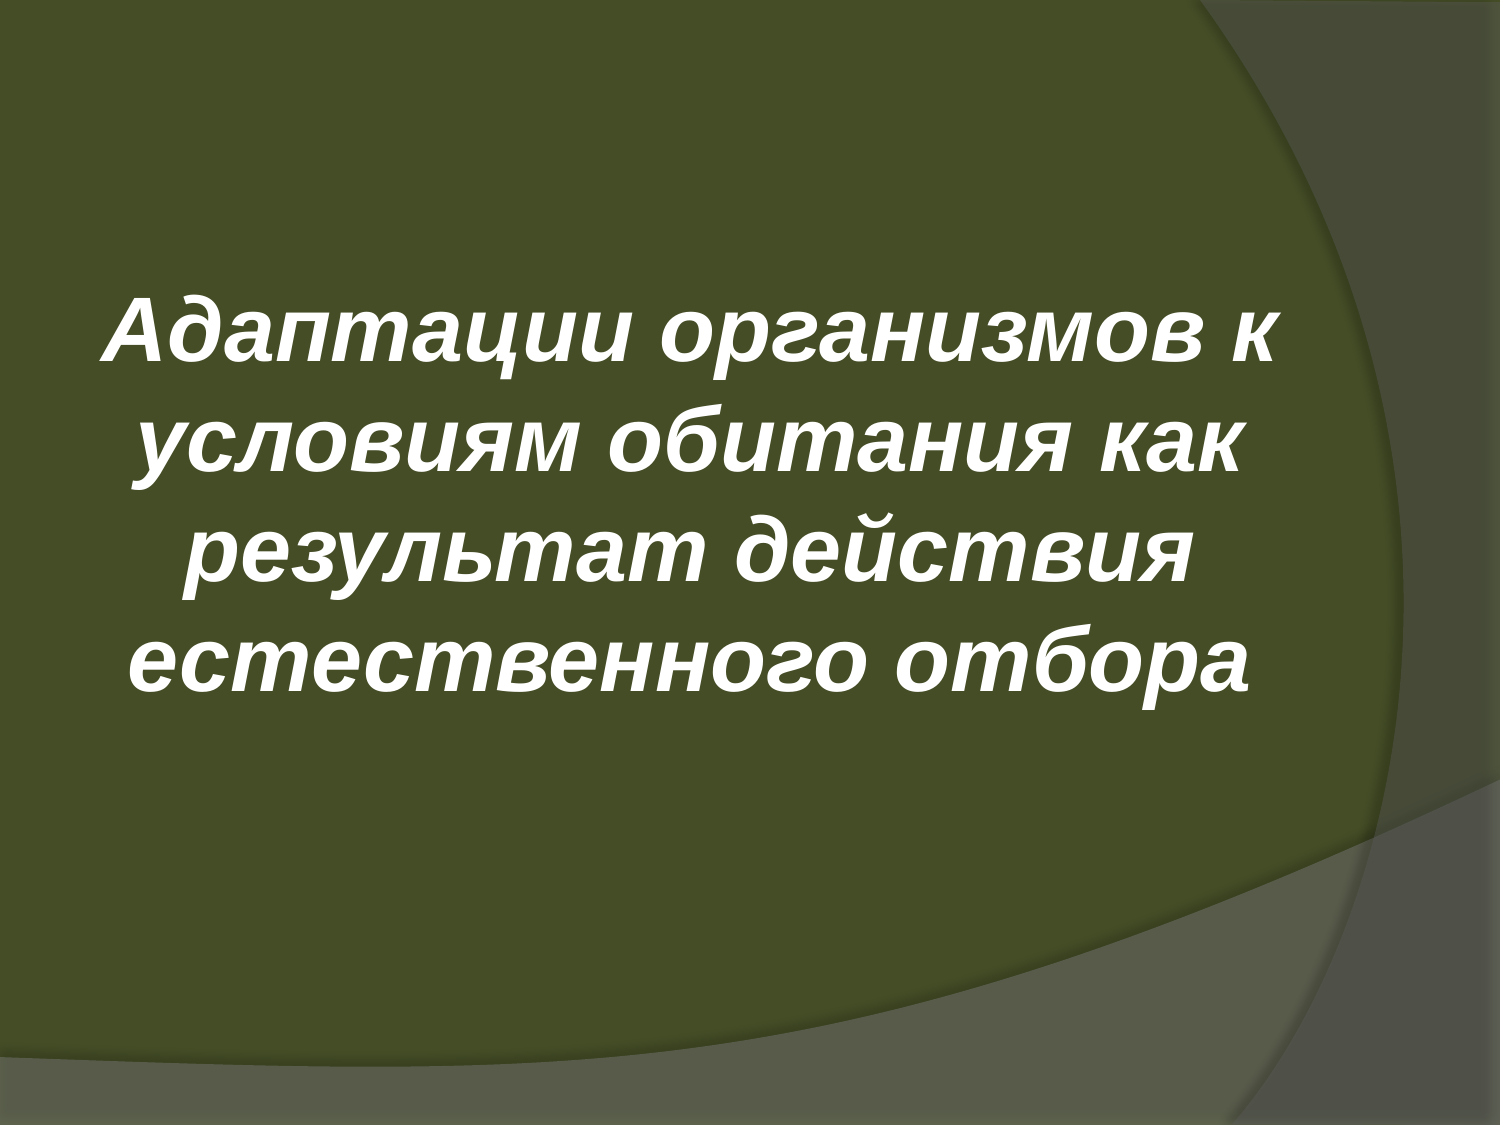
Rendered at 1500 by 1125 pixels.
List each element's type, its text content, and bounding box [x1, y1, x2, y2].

list Адаптации организмов к условиям обитания как результат действия естественного отбора [75, 262, 1300, 1005]
